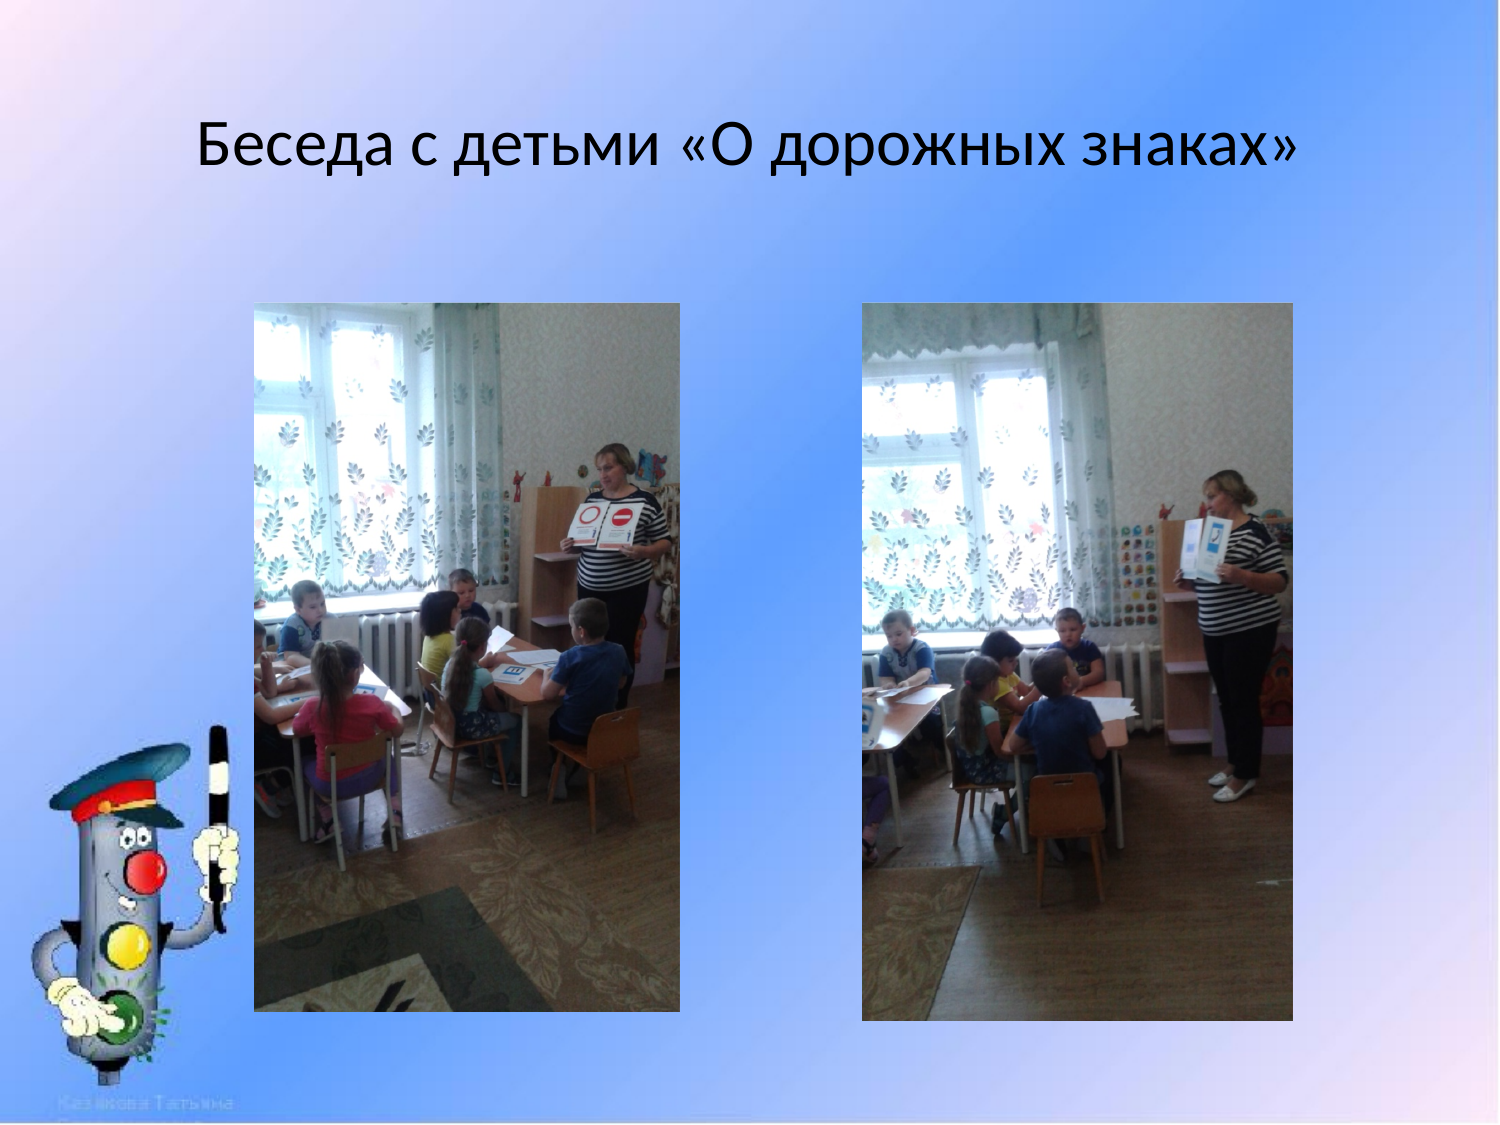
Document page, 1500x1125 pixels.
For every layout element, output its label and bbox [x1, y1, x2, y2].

list [111, 444, 718, 870]
list [717, 445, 1437, 878]
picture [0, 0, 1500, 1125]
